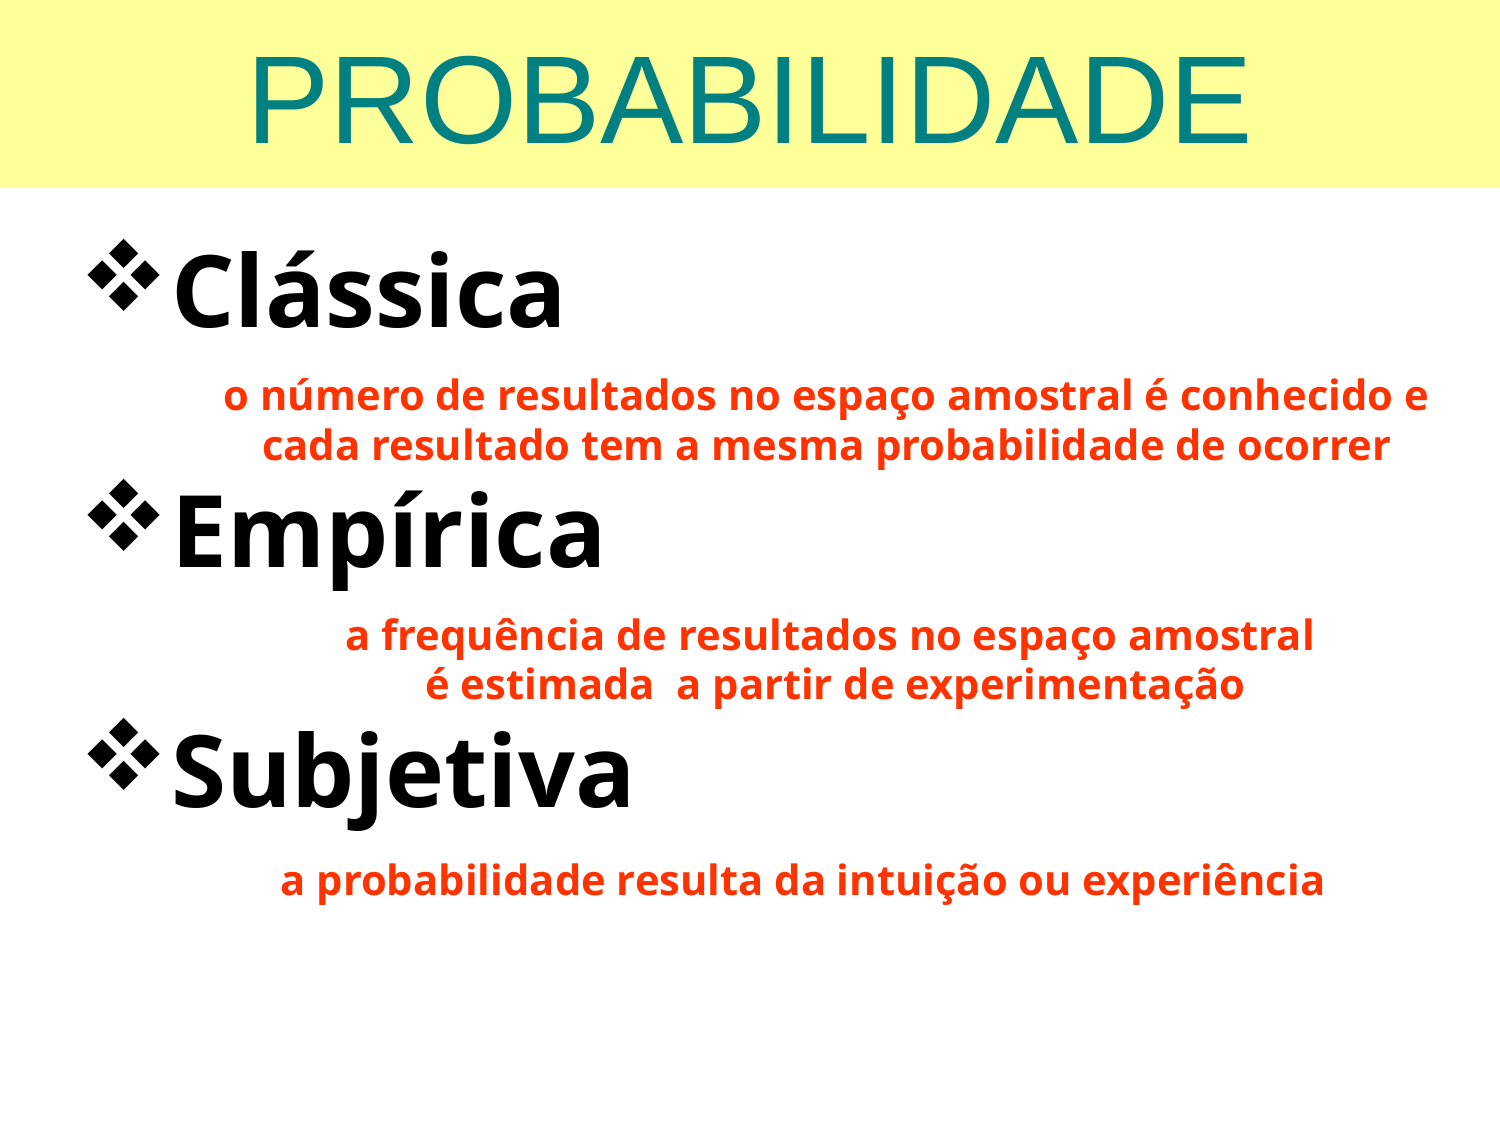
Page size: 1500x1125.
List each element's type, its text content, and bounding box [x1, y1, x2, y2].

text_box PROBABILIDADE [0, 0, 1500, 188]
text_box Clássica Empírica Subjetiva [64, 220, 703, 835]
text_box o número de resultados no espaço amostral é conhecido e cada resultado tem a mesma probabilidade de ocorrer [209, 361, 1445, 477]
text_box a frequência de resultados no espaço amostral é estimada a partir de experimentação [330, 601, 1331, 716]
text_box a probabilidade resulta da intuição ou experiência [265, 846, 1341, 911]
